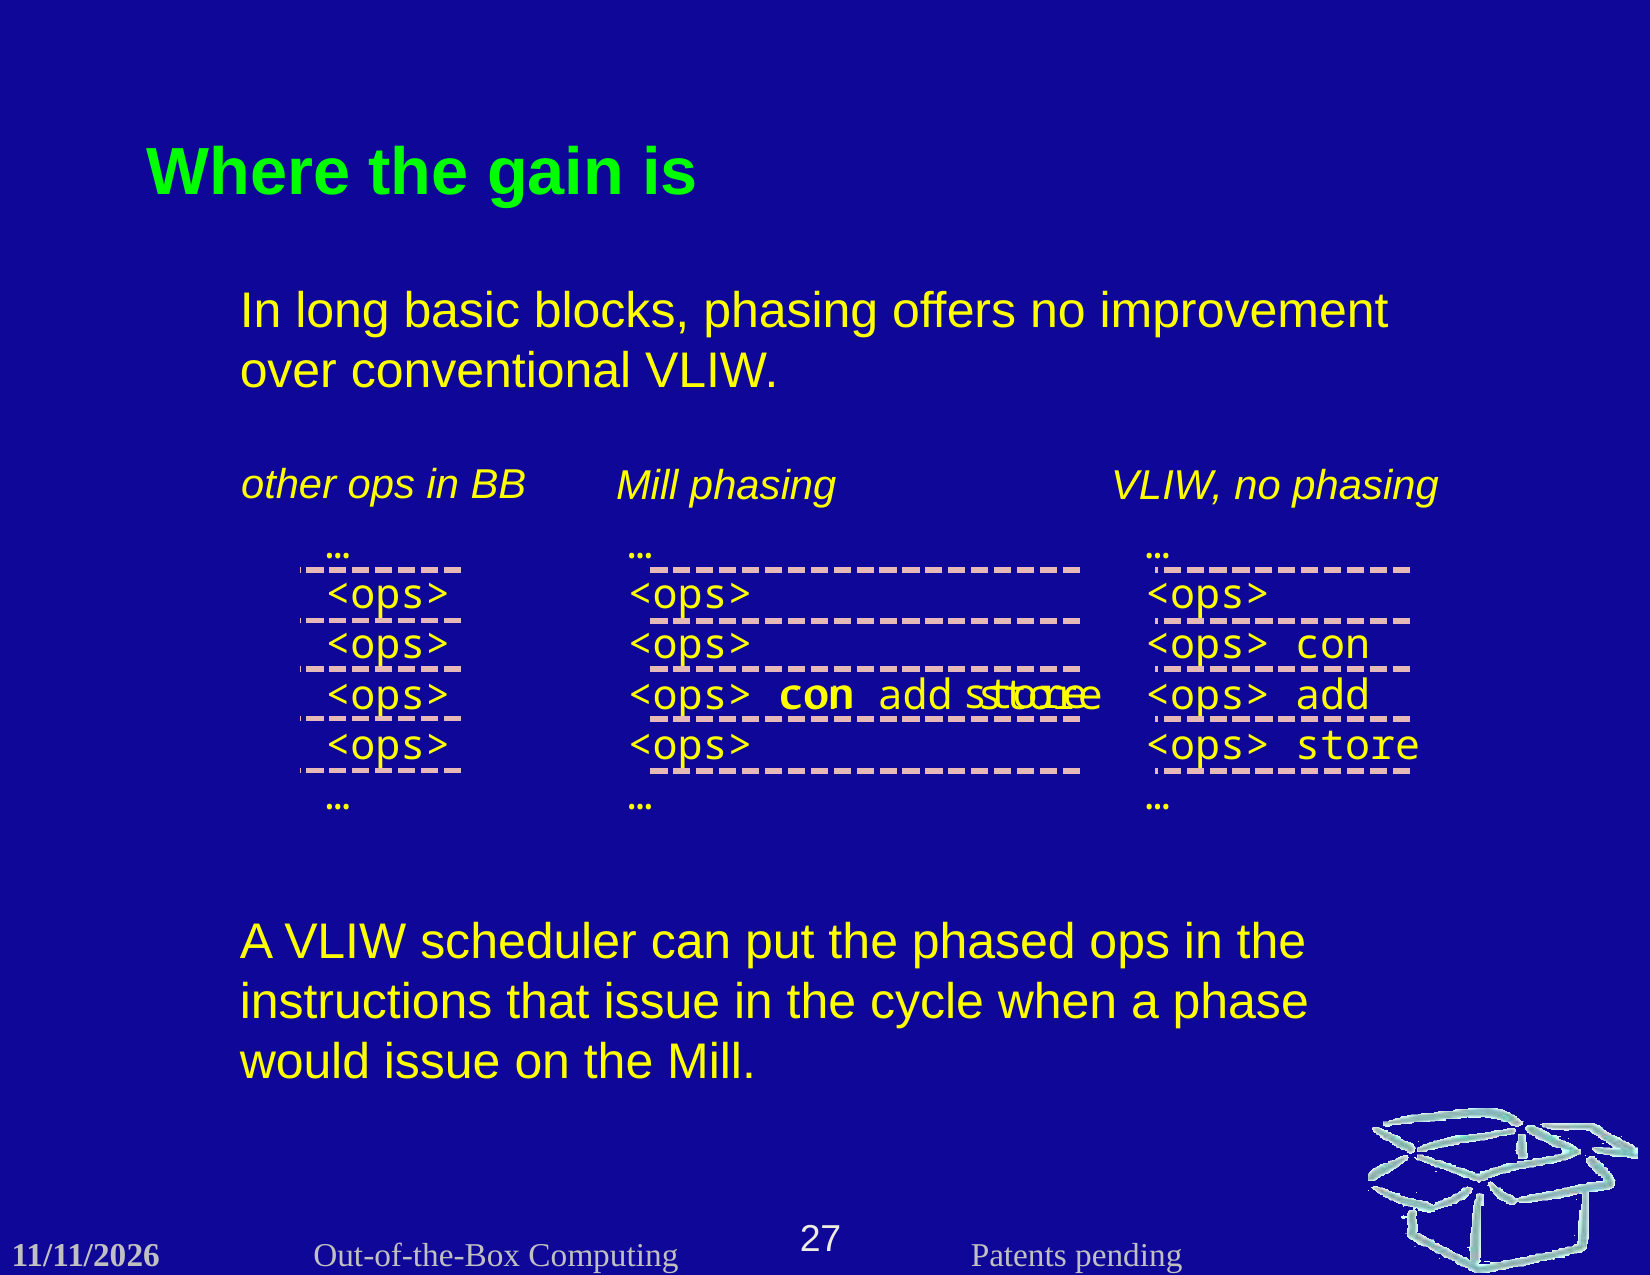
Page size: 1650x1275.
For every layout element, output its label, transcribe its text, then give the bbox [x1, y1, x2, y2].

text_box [1139, 509, 1426, 829]
text_box A VLIW scheduler can put the phased ops in the instructions that issue in the cycle when a phase would issue on the Mill. [224, 901, 1456, 1097]
picture [1368, 1108, 1638, 1273]
text_box Mill phasing [601, 449, 852, 515]
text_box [299, 509, 462, 829]
text_box In long basic blocks, phasing offers no improvement over conventional VLIW. [225, 269, 1465, 405]
text_box VLIW, no phasing [1096, 449, 1454, 515]
text_box Where the gain is [131, 119, 714, 215]
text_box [629, 509, 1101, 829]
text_box other ops in BB [226, 449, 542, 515]
